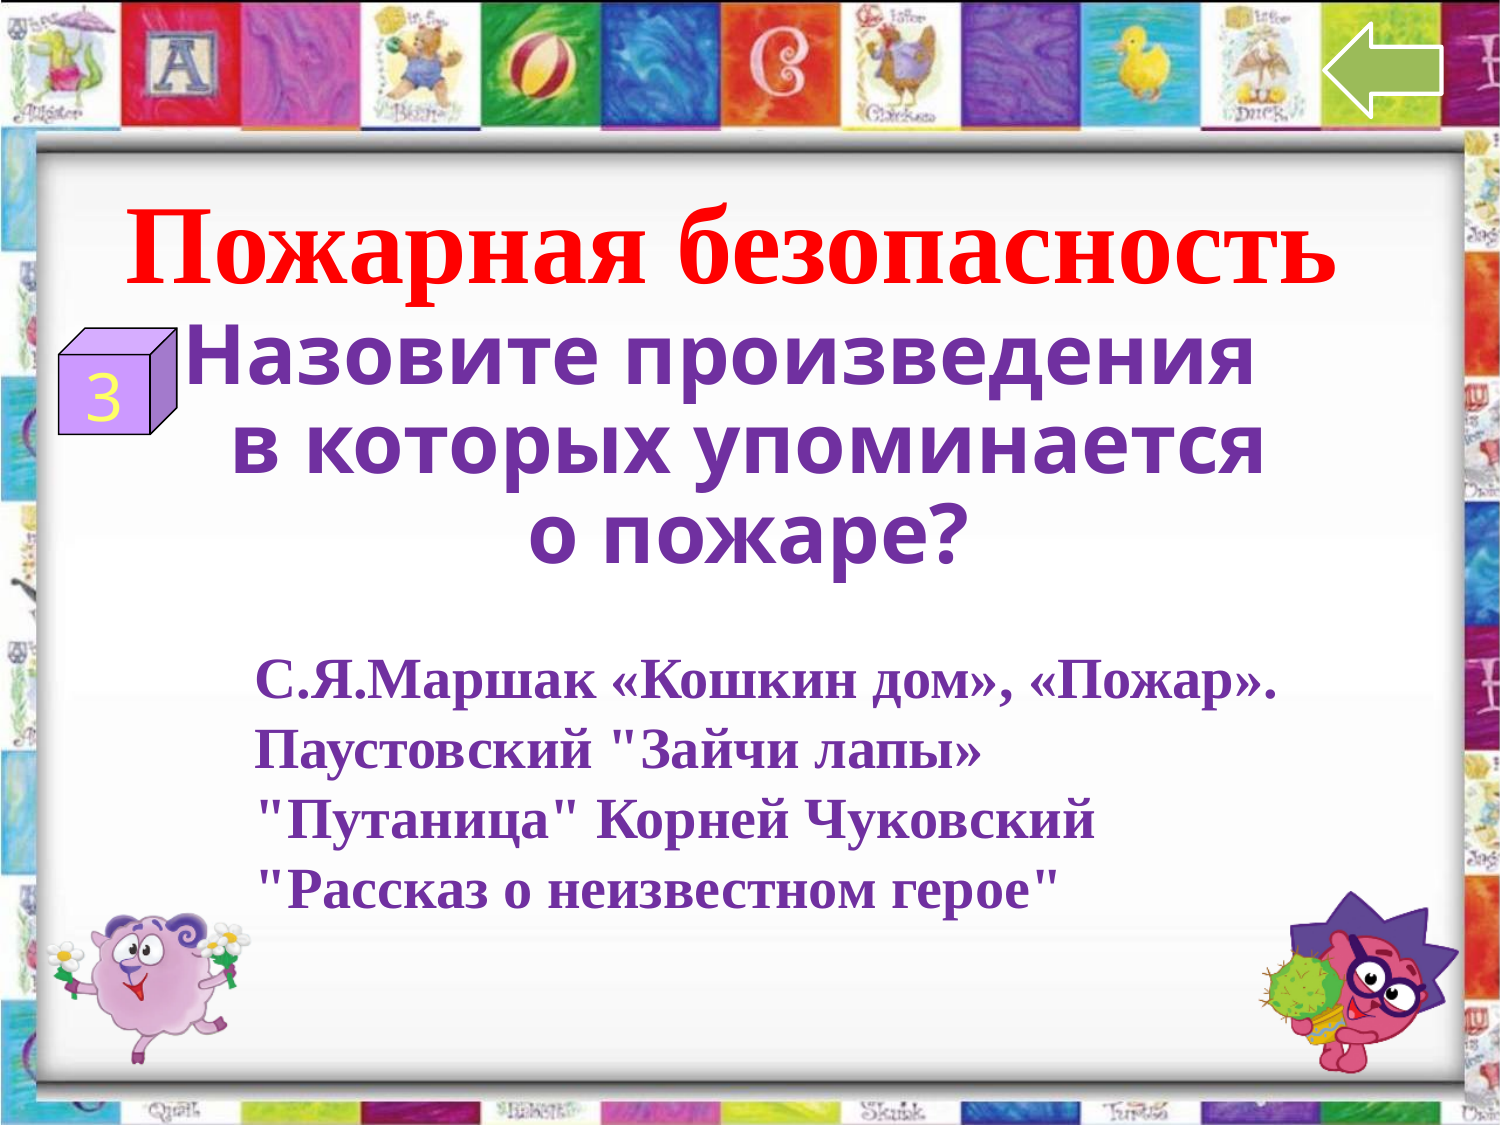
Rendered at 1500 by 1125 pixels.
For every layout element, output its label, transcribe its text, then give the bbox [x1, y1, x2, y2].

text_box 3 [58, 328, 177, 435]
text_box Пожарная безопасность [0, 163, 1500, 314]
text_box [1322, 21, 1444, 120]
list Назовите произведения в которых упоминается о пожаре? [140, 314, 1301, 633]
picture [0, 0, 1500, 163]
picture [0, 314, 1500, 1125]
text_box С.Я.Маршак «Кошкин дом», «Пожар». Паустовский "Зайчи лапы» "Путаница" Корней Чуковский "Рассказ о неизвестном герое" [239, 632, 1294, 973]
